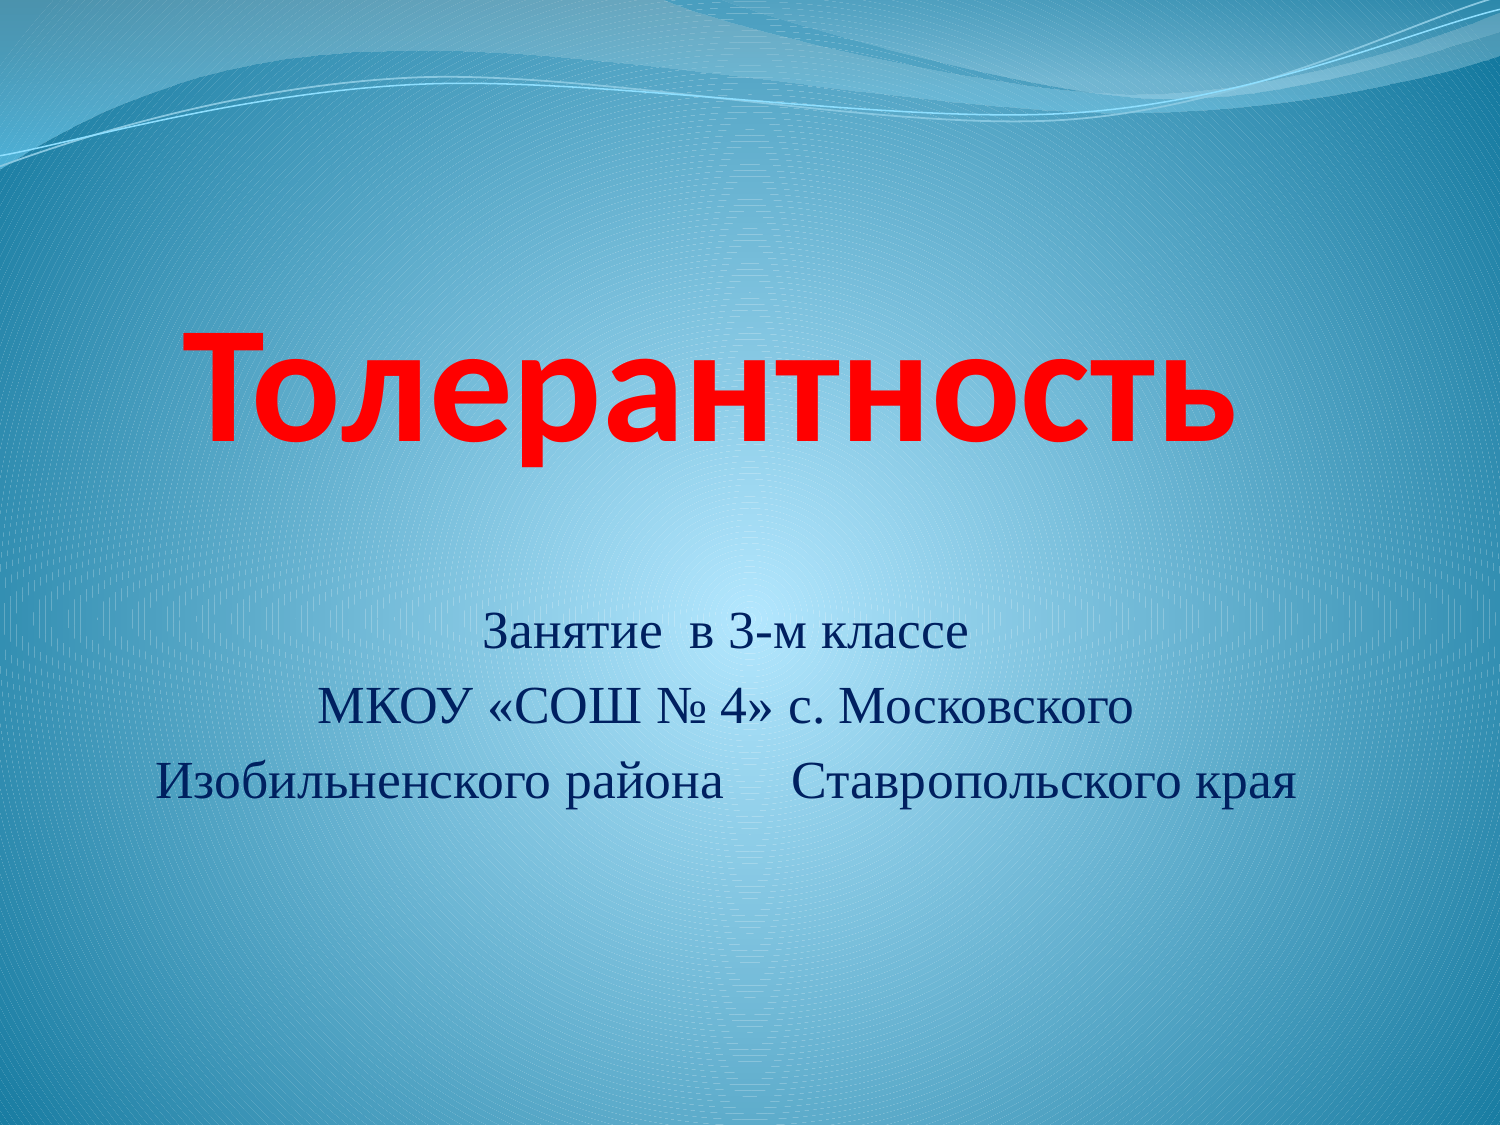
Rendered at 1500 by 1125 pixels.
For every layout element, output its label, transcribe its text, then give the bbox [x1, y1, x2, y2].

subtitle Занятие в 3-м классе МКОУ «СОШ № 4» с. Московского Изобильненского района Ставропольского края [87, 587, 1376, 818]
title Толерантность [87, 125, 1376, 475]
